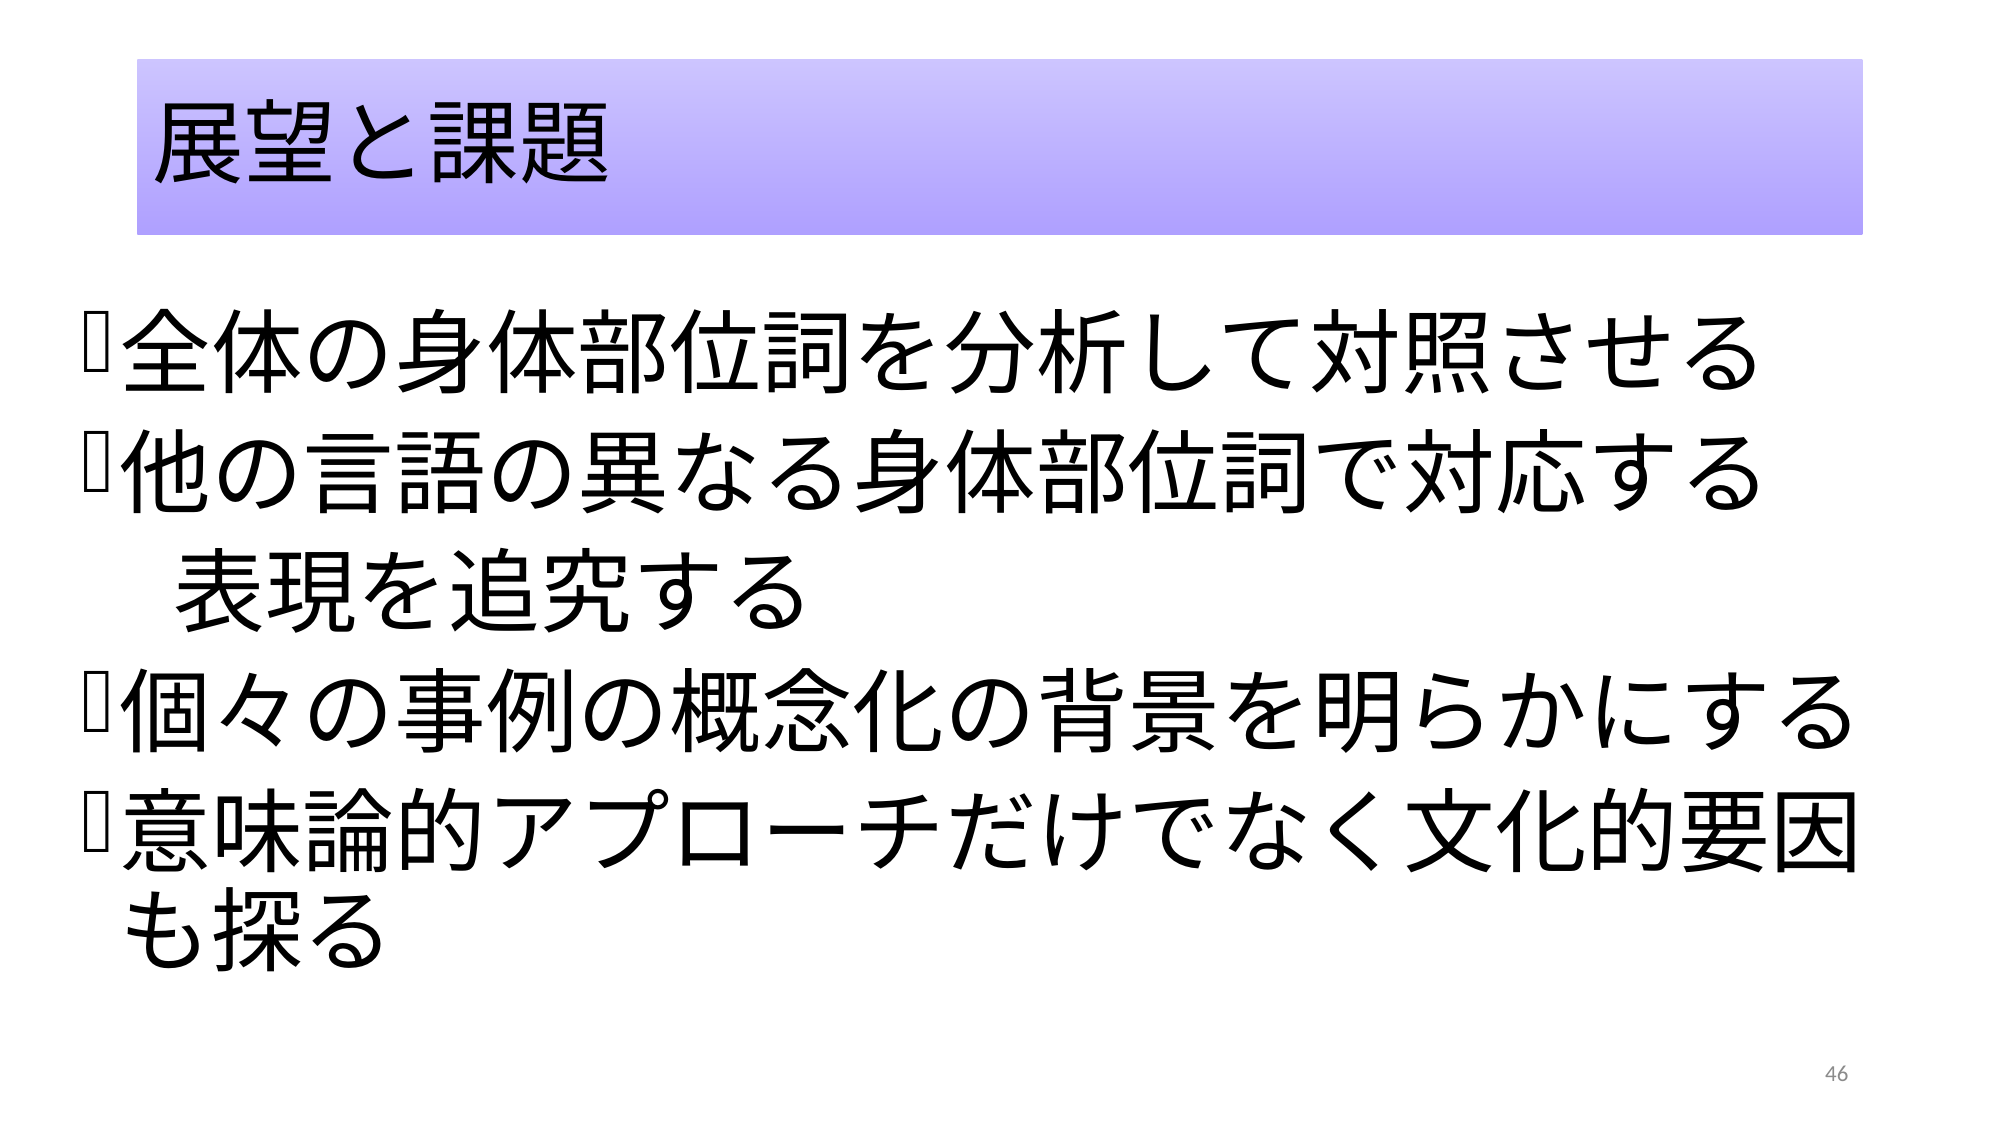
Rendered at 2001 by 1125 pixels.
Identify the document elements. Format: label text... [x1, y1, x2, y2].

slide_number 46 [1413, 1042, 1864, 1103]
title 展望と課題 [137, 59, 1863, 235]
list 全体の身体部位詞を分析して対照させる 他の言語の異なる身体部位詞で対応する 表現を追究する 個々の事例の概念化の背景を明らかにする 意味論的アプローチだけでなく文化的要因も探る [66, 299, 1894, 1014]
